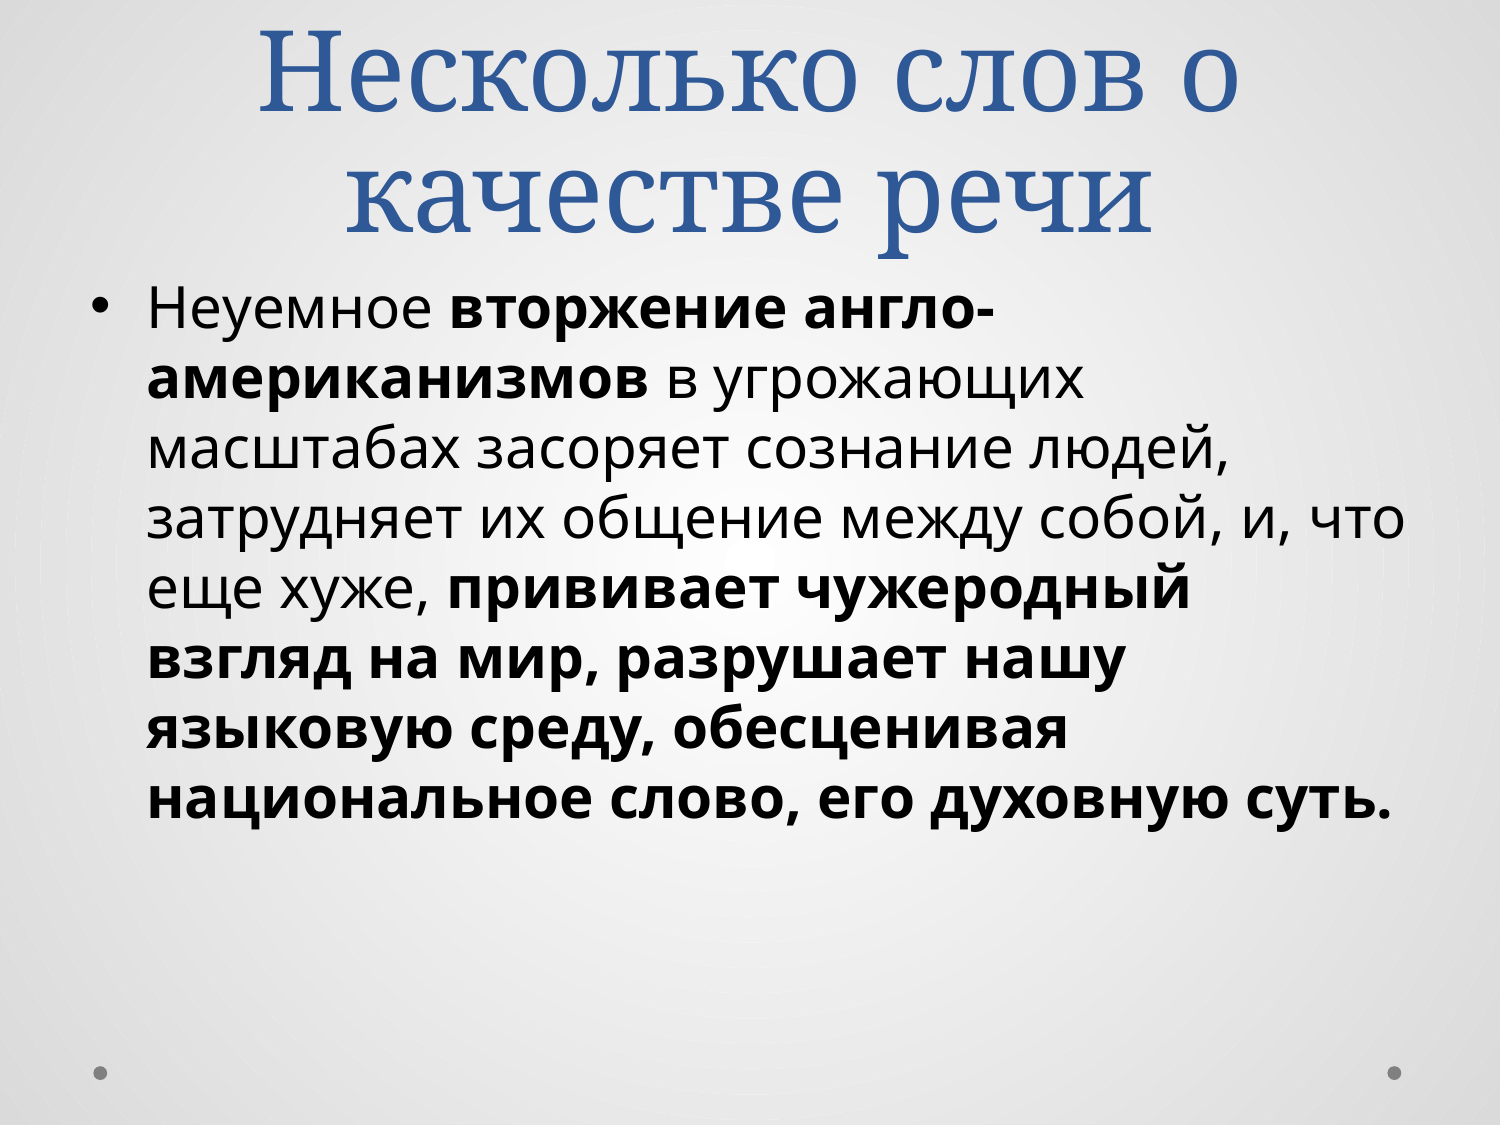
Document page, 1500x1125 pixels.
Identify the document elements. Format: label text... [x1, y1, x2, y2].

list Неуемное вторжение англо-американизмов в угрожающих масштабах засоряет сознание людей, затрудняет их общение между собой, и, что еще хуже, прививает чужеродный взгляд на мир, разрушает нашу языковую среду, обесценивая национальное слово, его духовную суть. [75, 262, 1425, 1005]
title Несколько слов о качестве речи [75, 19, 1425, 262]
